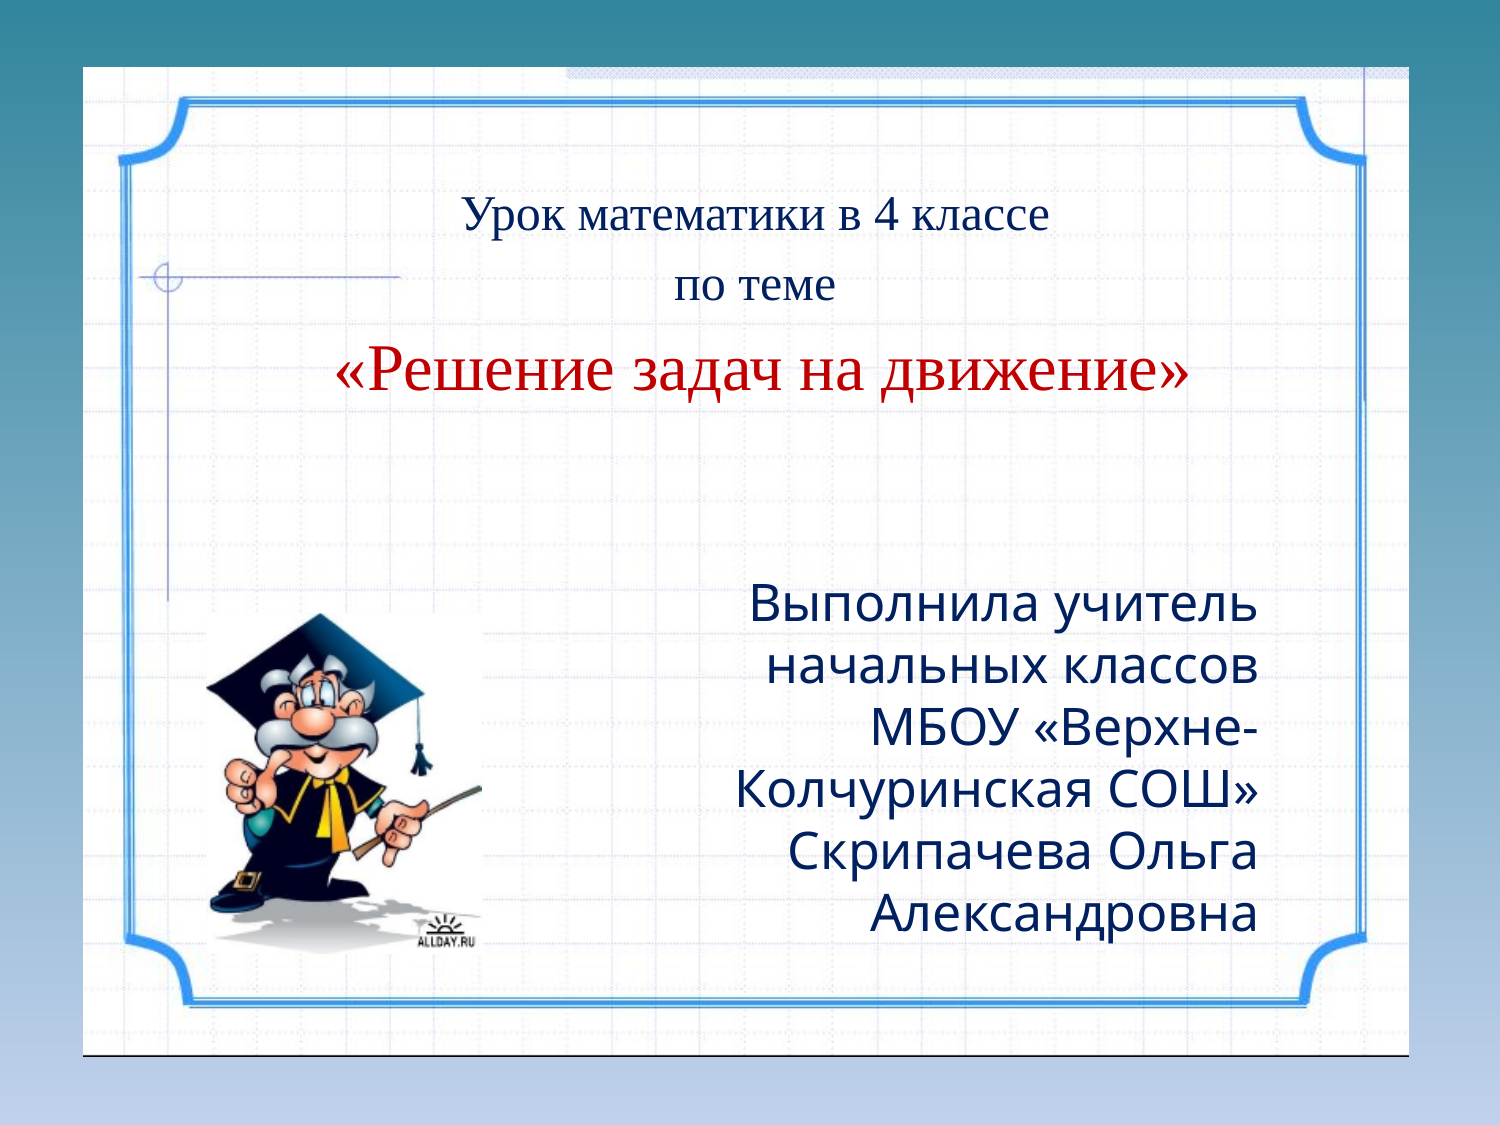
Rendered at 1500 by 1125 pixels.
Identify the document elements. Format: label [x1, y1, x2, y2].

picture [83, 67, 1409, 1058]
